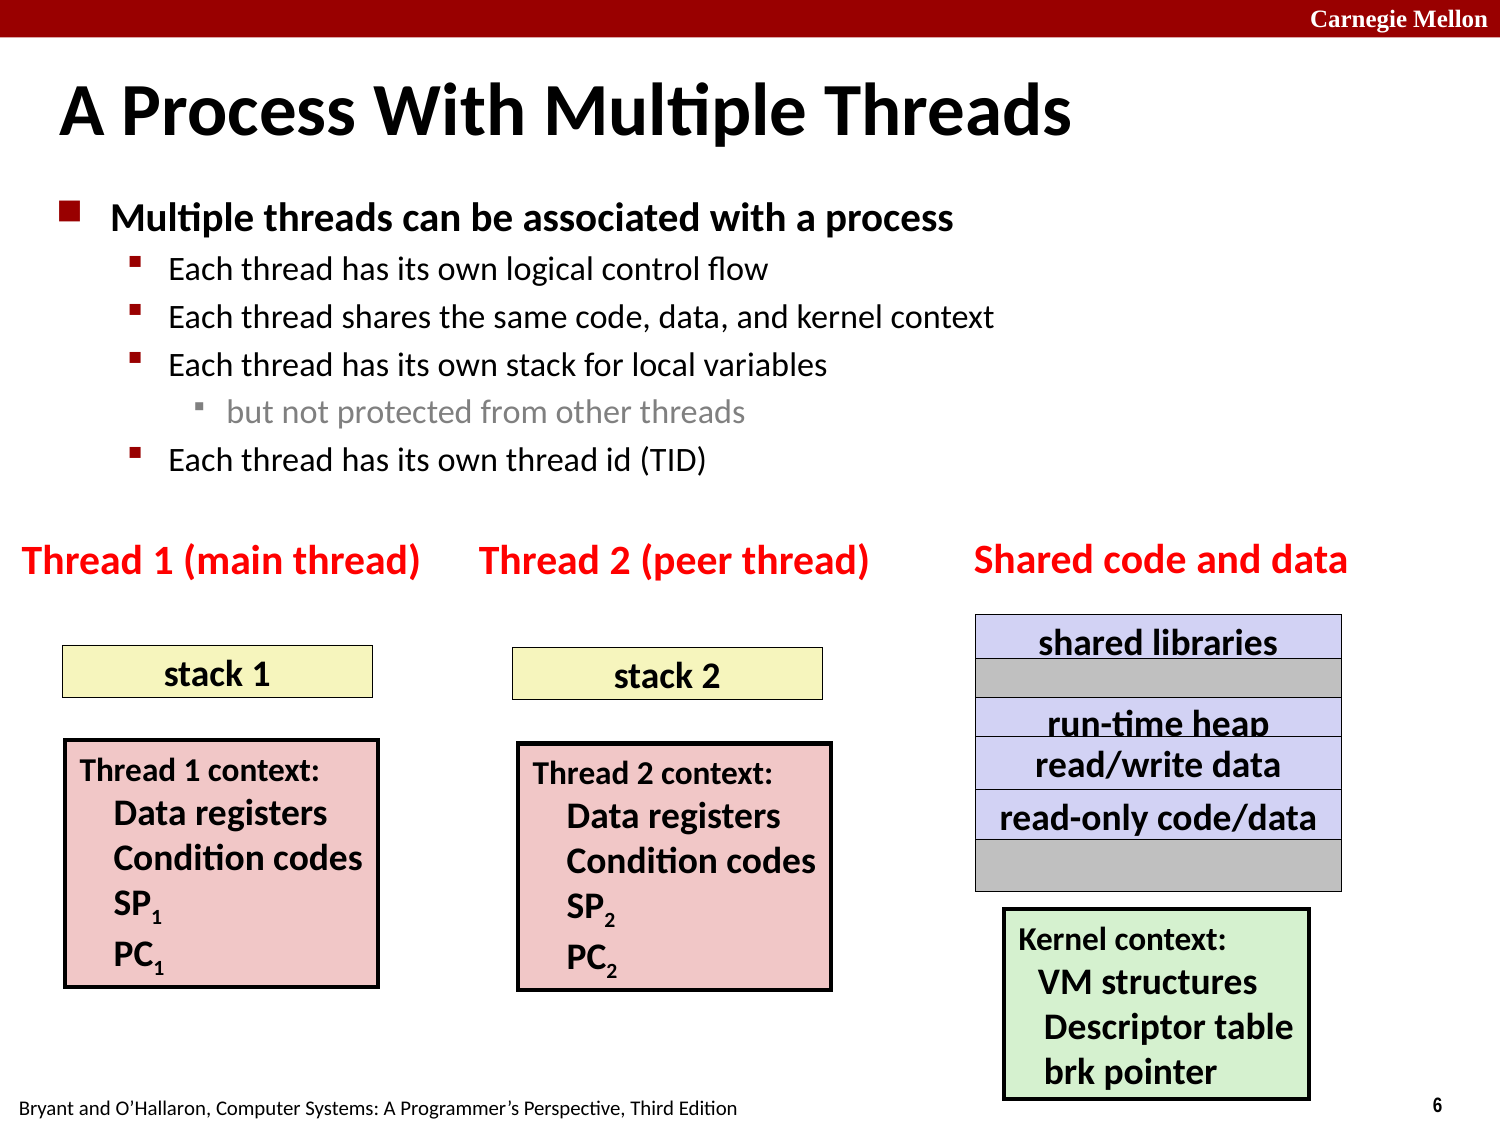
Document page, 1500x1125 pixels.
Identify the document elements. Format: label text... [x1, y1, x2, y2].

text_box Thread 1 (main thread) [6, 525, 437, 591]
text_box stack 1 [62, 644, 372, 698]
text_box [937, 523, 1367, 1101]
title A Process With Multiple Threads [44, 42, 1291, 169]
text_box Thread 1 context: Data registers Condition codes SP1 PC1 [64, 740, 379, 988]
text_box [461, 524, 888, 986]
list Multiple threads can be associated with a process Each thread has its own logical control flow Each thread shares the same code, data, and kernel context Each thread has its own stack for local variables but not protected from other threads Each thread has its own thread id (TID) [44, 182, 1409, 488]
